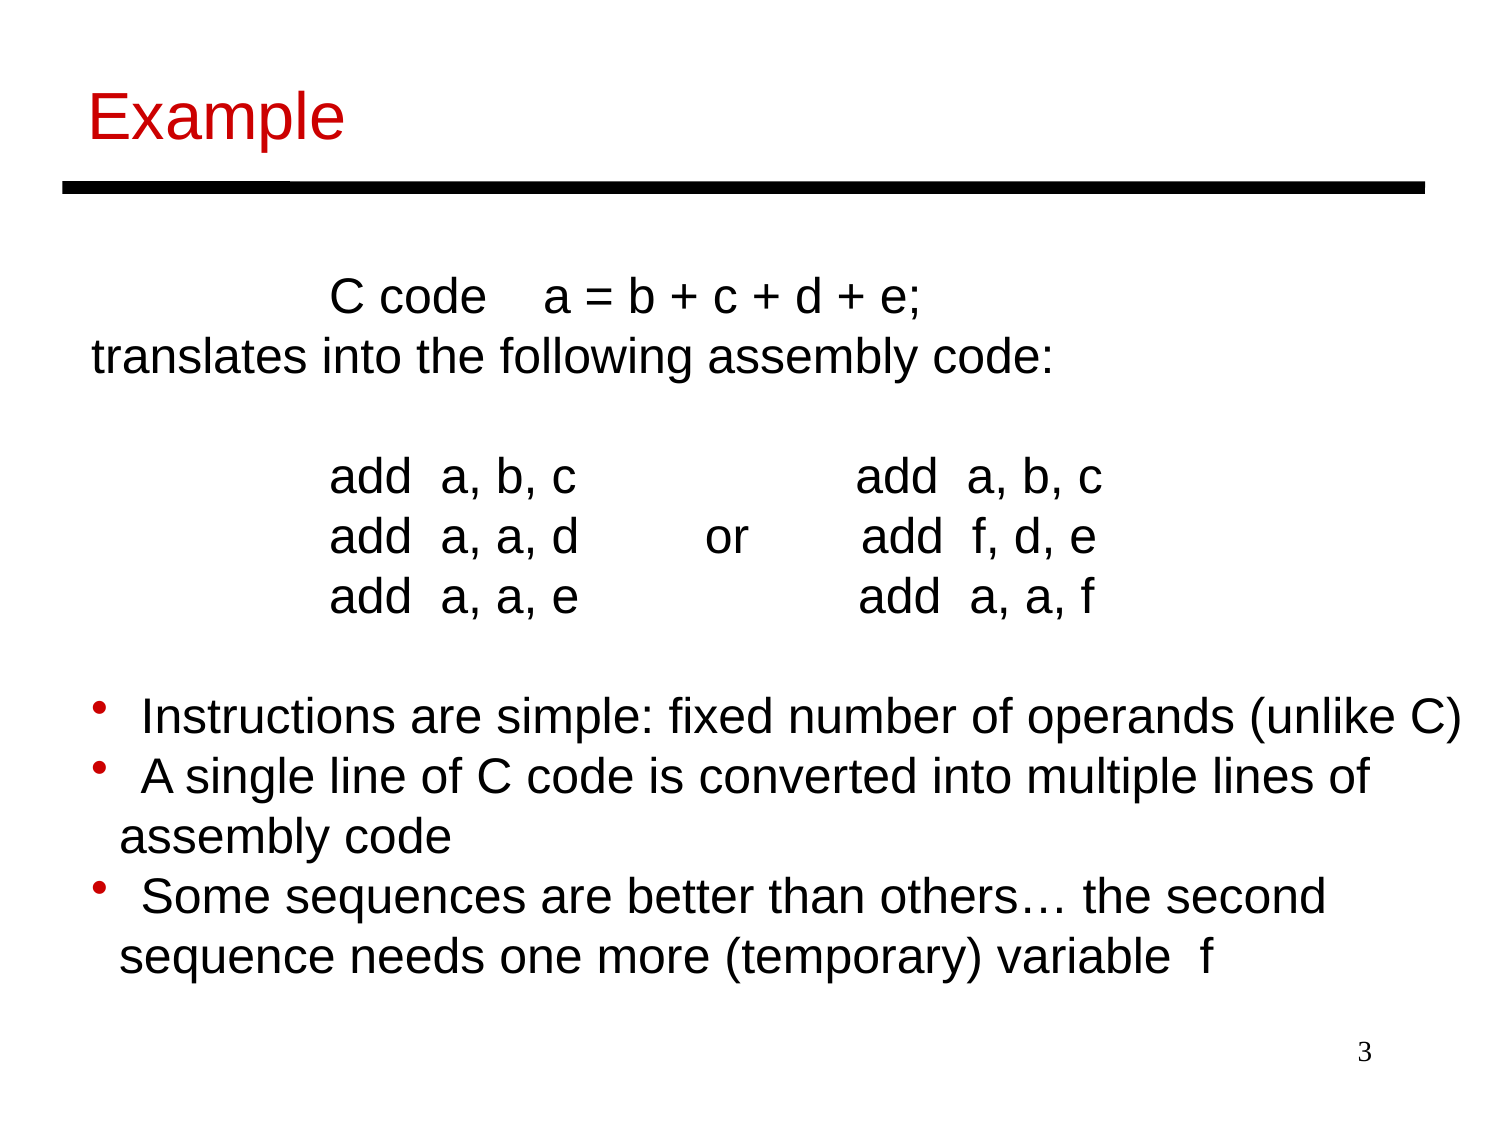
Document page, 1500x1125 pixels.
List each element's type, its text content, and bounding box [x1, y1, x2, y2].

text_box Example [72, 65, 362, 160]
slide_number 3 [1074, 1025, 1388, 1100]
text_box C code a = b + c + d + e; translates into the following assembly code: add a, b, c add a, b, c add a, a, d or add f, d, e add a, a, e add a, a, f Instructions are simple: fixed number of operands (unlike C) A single line of C code is converted into multiple lines of assembly code Some sequences are better than others… the second sequence needs one more (temporary) variable f [76, 256, 1479, 992]
